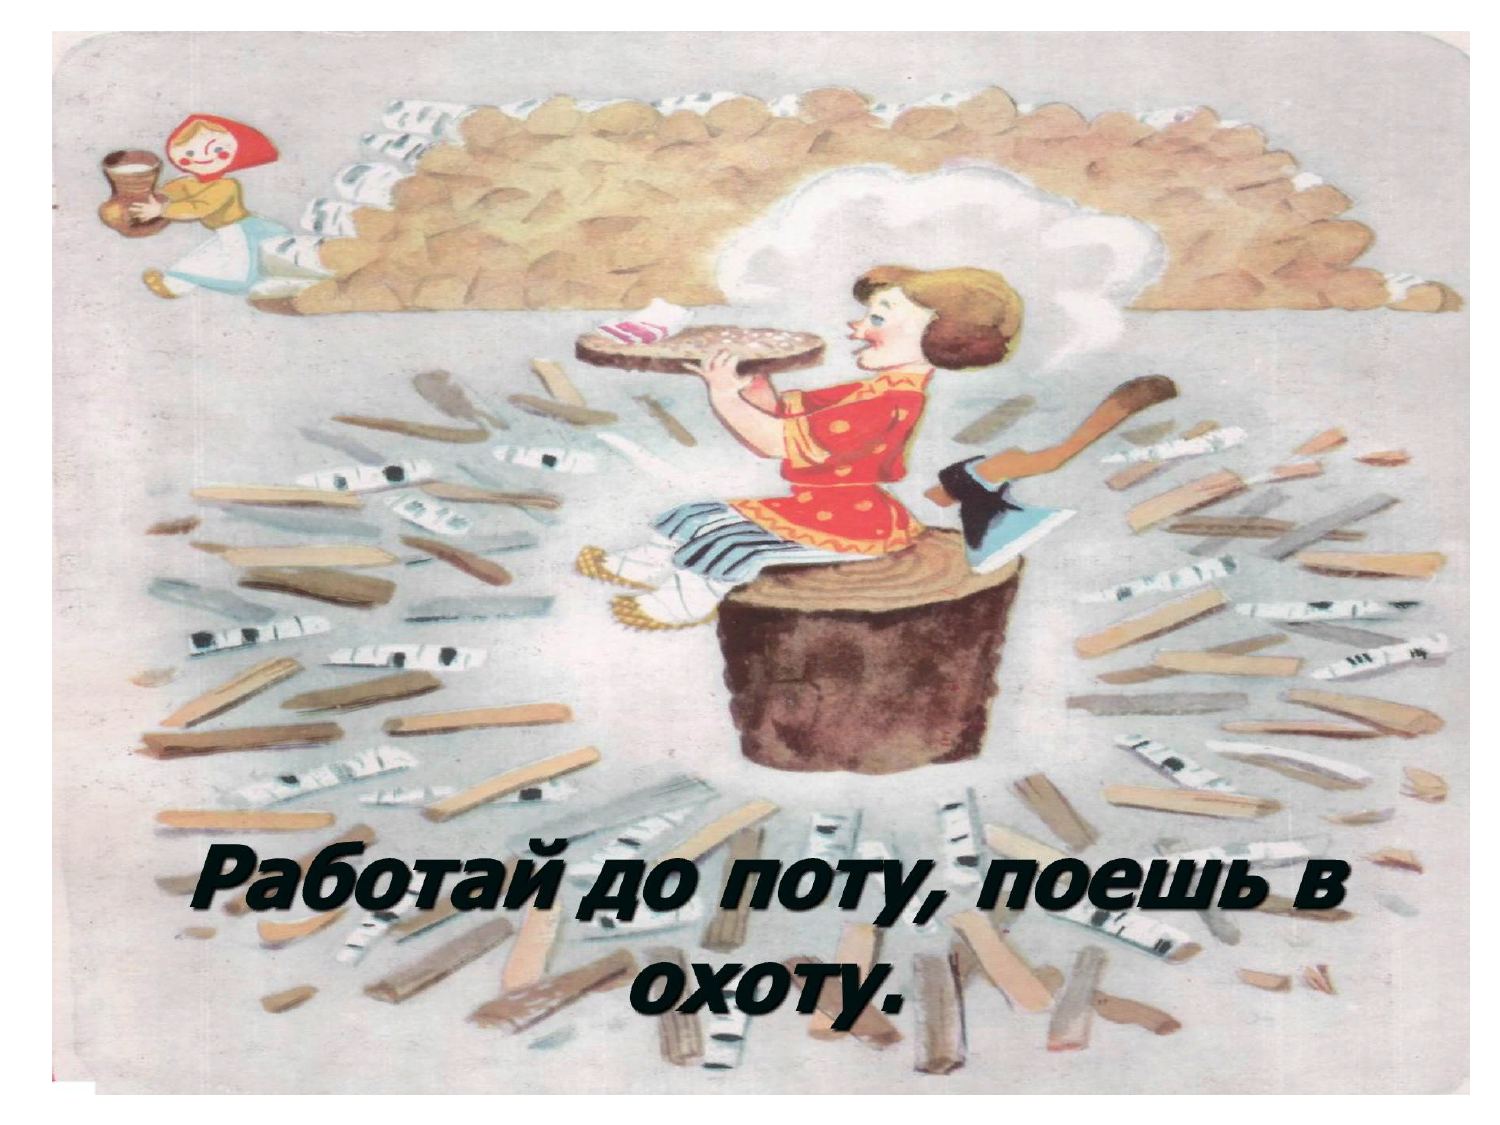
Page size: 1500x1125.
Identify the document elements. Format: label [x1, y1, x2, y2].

picture [51, 31, 1470, 1095]
